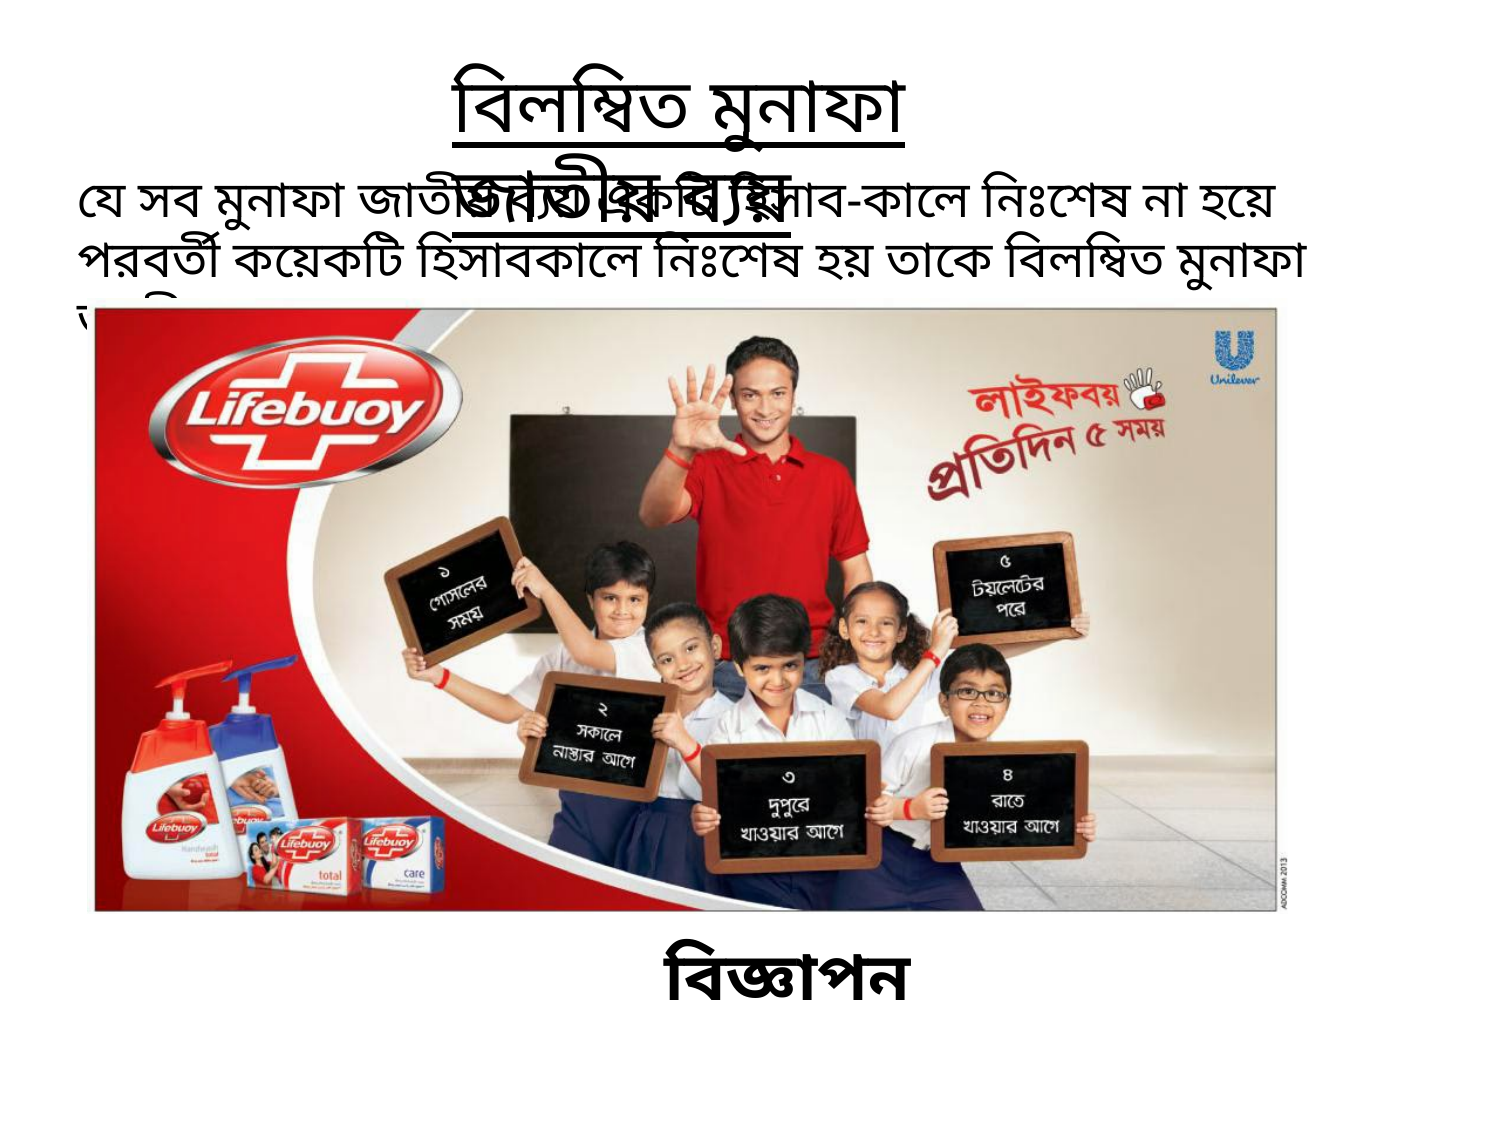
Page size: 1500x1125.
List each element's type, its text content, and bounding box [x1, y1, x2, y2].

picture [87, 298, 1288, 914]
text_box বিজ্ঞাপন [649, 926, 926, 1022]
text_box যে সব মুনাফা জাতীয় ব্যয় একটি হিসাব-কালে নিঃশেষ না হয়ে পরবর্তী কয়েকটি হিসাবকালে নিঃশেষ হয় তাকে বিলম্বিত মুনাফা জাতীয় ব্যয় বলে। [62, 160, 1388, 475]
text_box বিলম্বিত মুনাফা জাতীয় ব্যয় [437, 49, 1138, 160]
